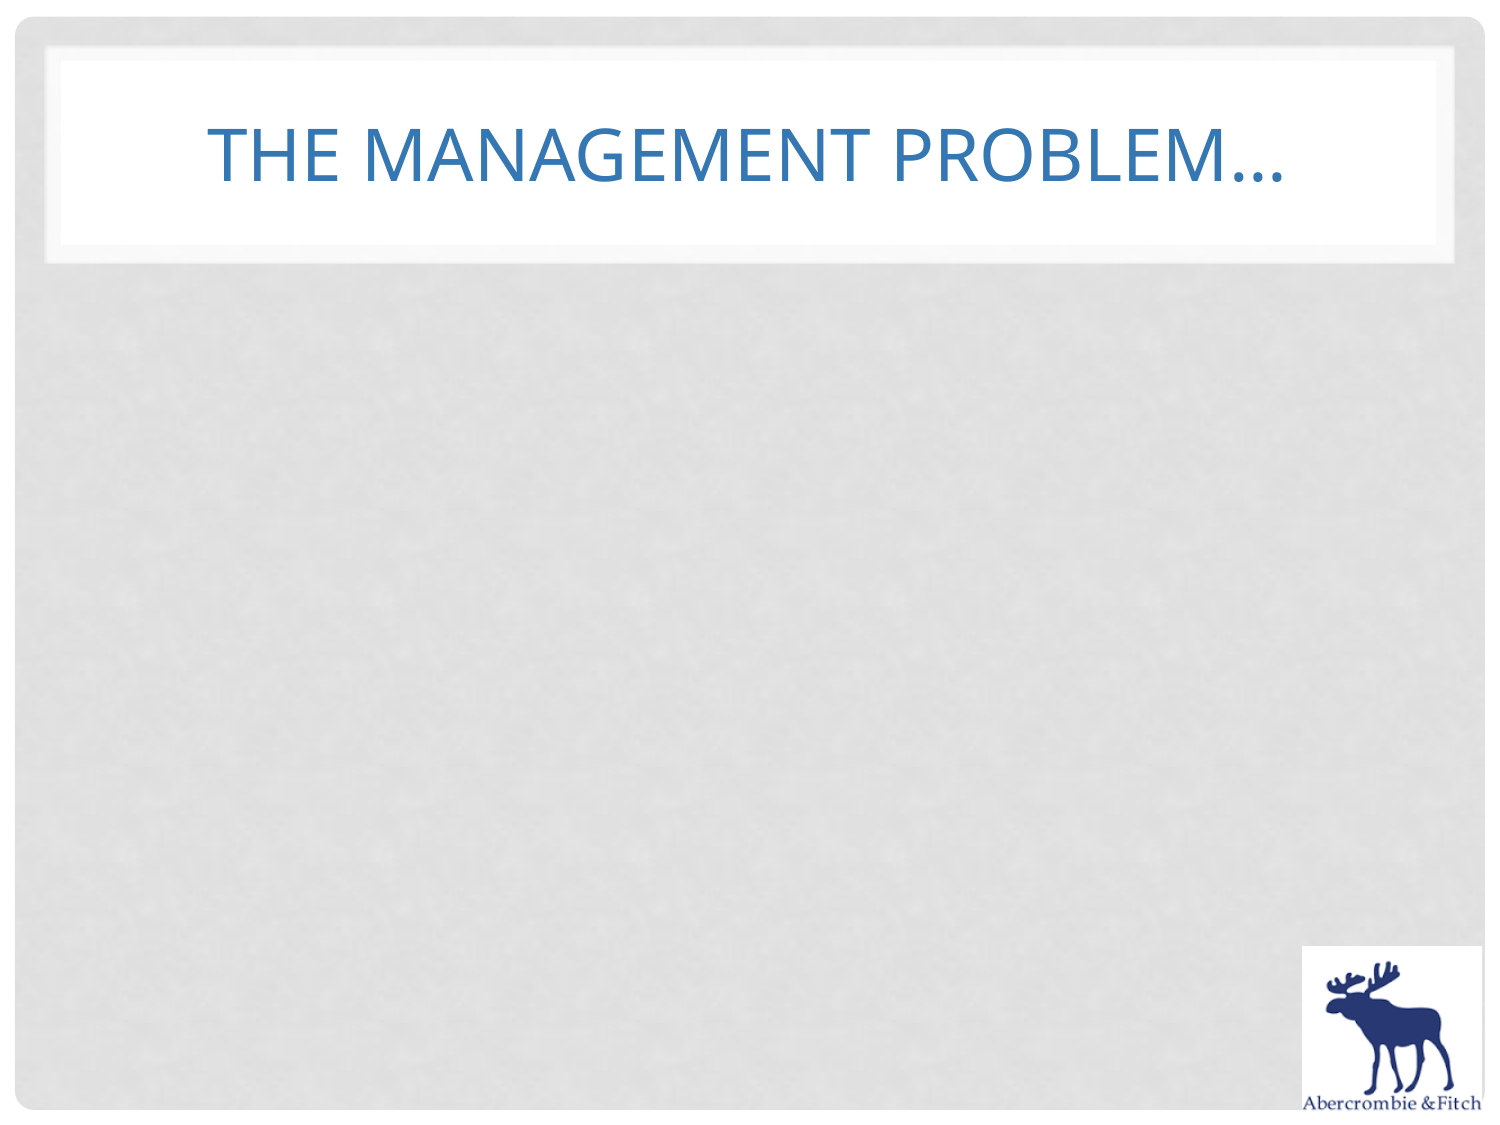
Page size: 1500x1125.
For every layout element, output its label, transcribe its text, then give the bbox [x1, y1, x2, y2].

picture [1302, 946, 1482, 1125]
title The management problem… [69, 66, 1425, 238]
